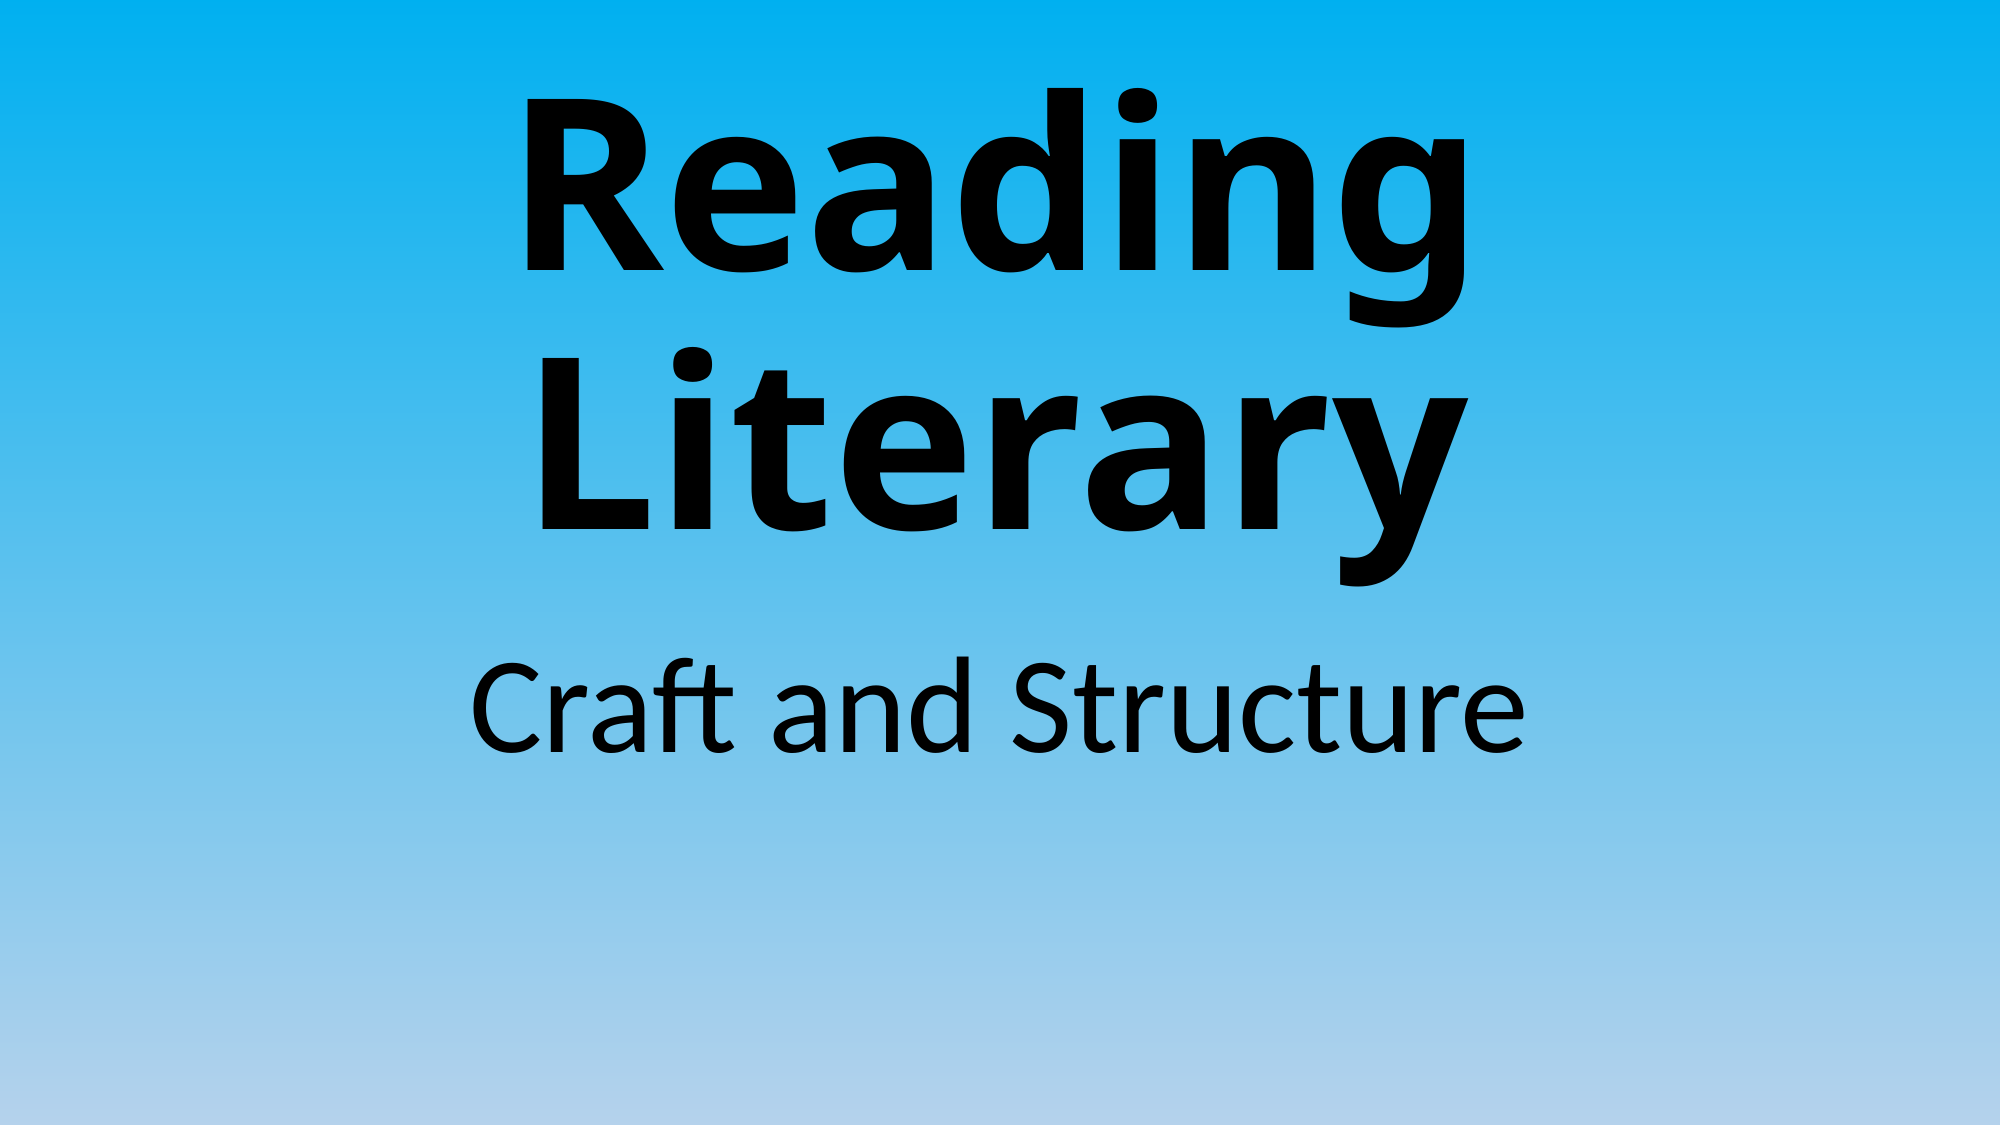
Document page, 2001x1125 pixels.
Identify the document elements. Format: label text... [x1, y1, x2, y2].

title Reading Literary [133, 196, 1857, 589]
subtitle Craft and Structure [249, 626, 1750, 899]
